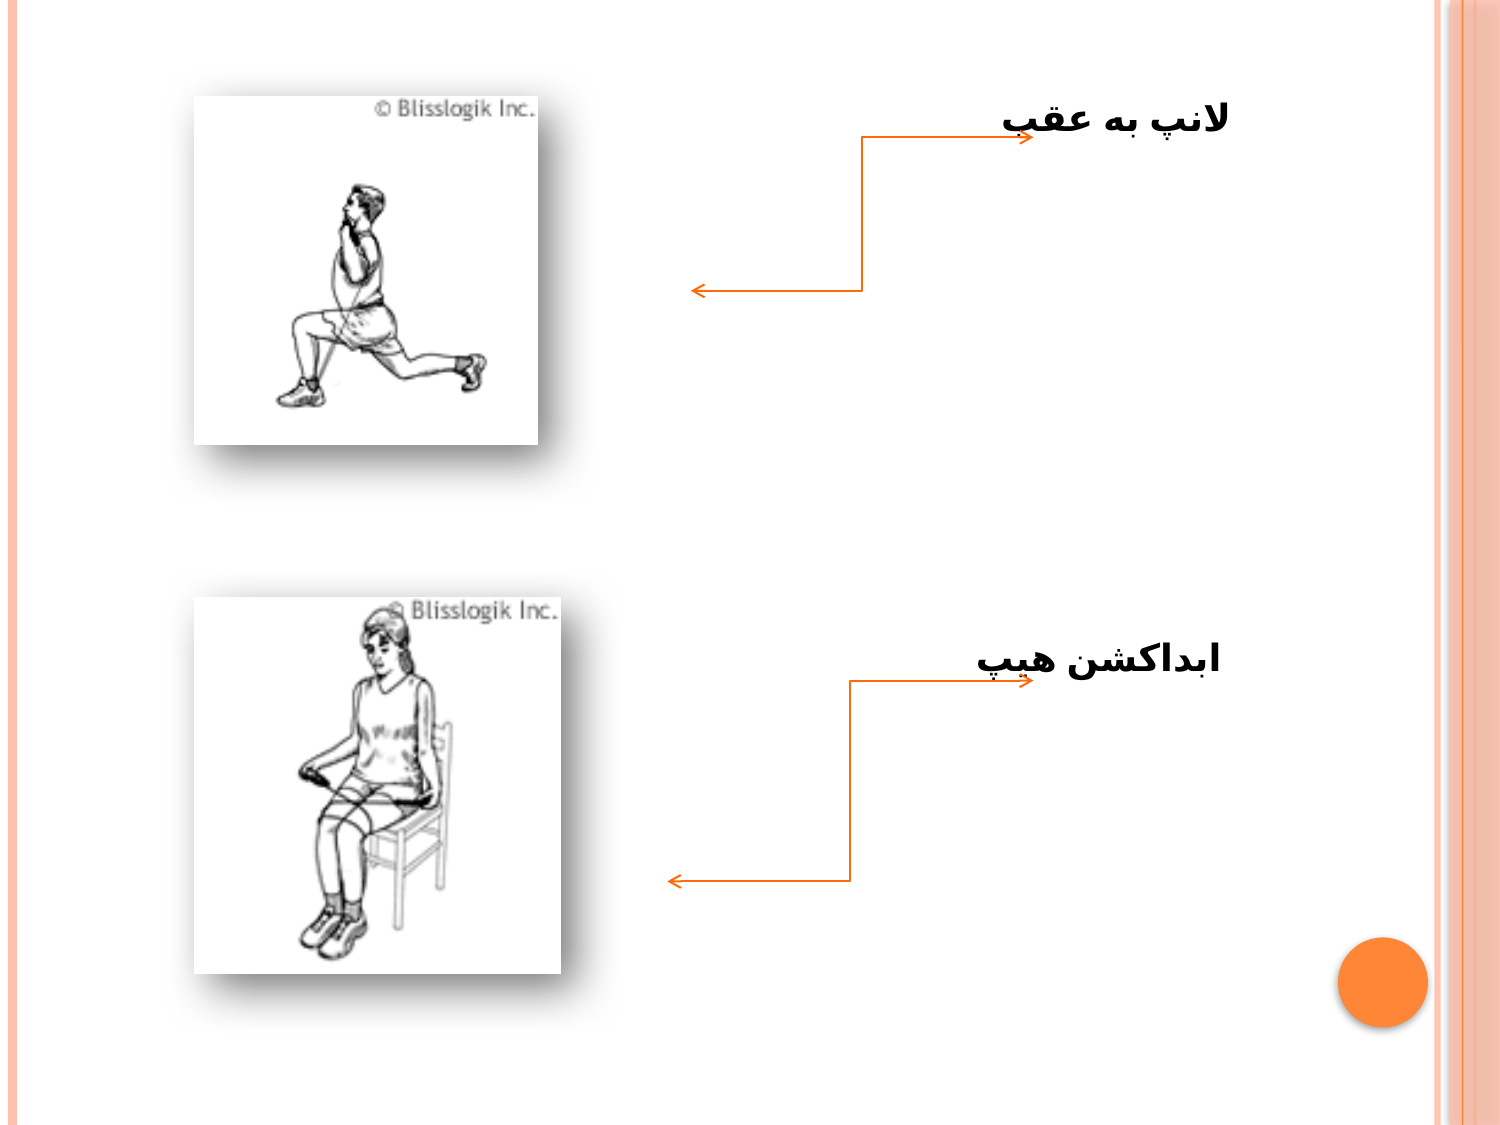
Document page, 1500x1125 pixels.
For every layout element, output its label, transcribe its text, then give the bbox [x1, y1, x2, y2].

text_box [690, 136, 1034, 292]
text_box لانپ به عقب ابداکشن هیپ [41, 19, 1247, 1125]
picture [194, 96, 538, 445]
picture [194, 597, 562, 975]
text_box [666, 680, 1034, 882]
